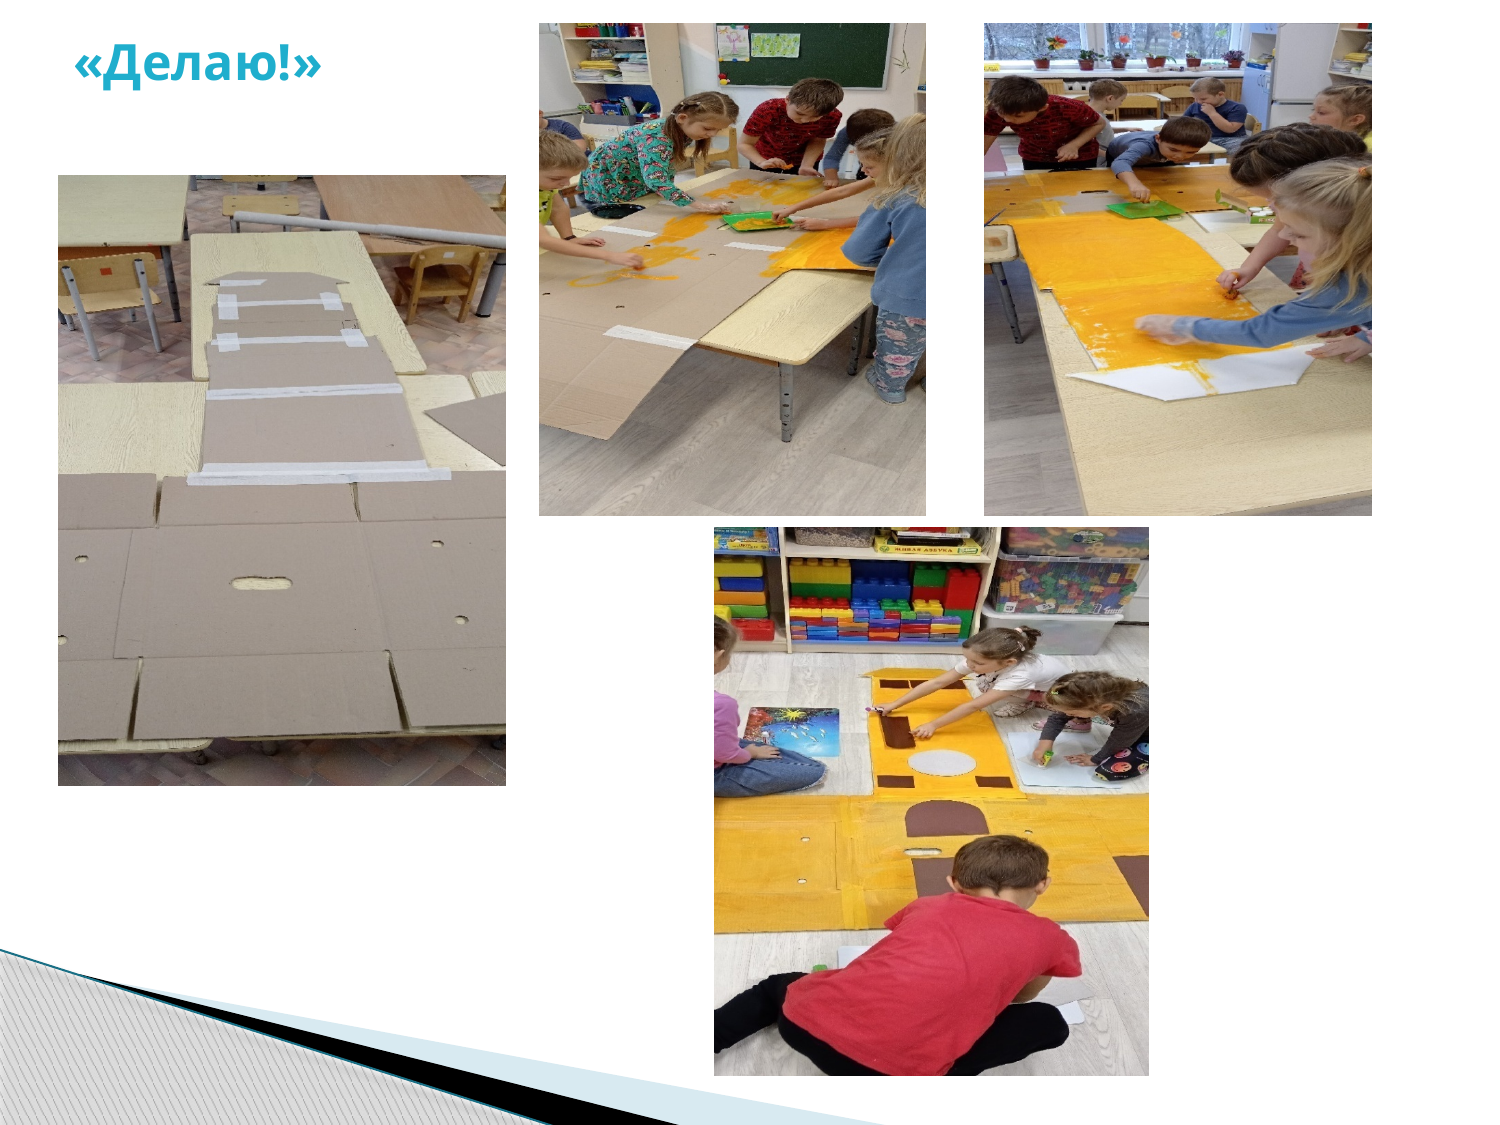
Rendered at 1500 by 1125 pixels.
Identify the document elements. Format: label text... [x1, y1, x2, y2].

picture [58, 175, 506, 786]
text_box «Делаю!» [58, 23, 437, 99]
picture [984, 23, 1372, 516]
picture [538, 23, 926, 516]
picture [714, 527, 1149, 1077]
